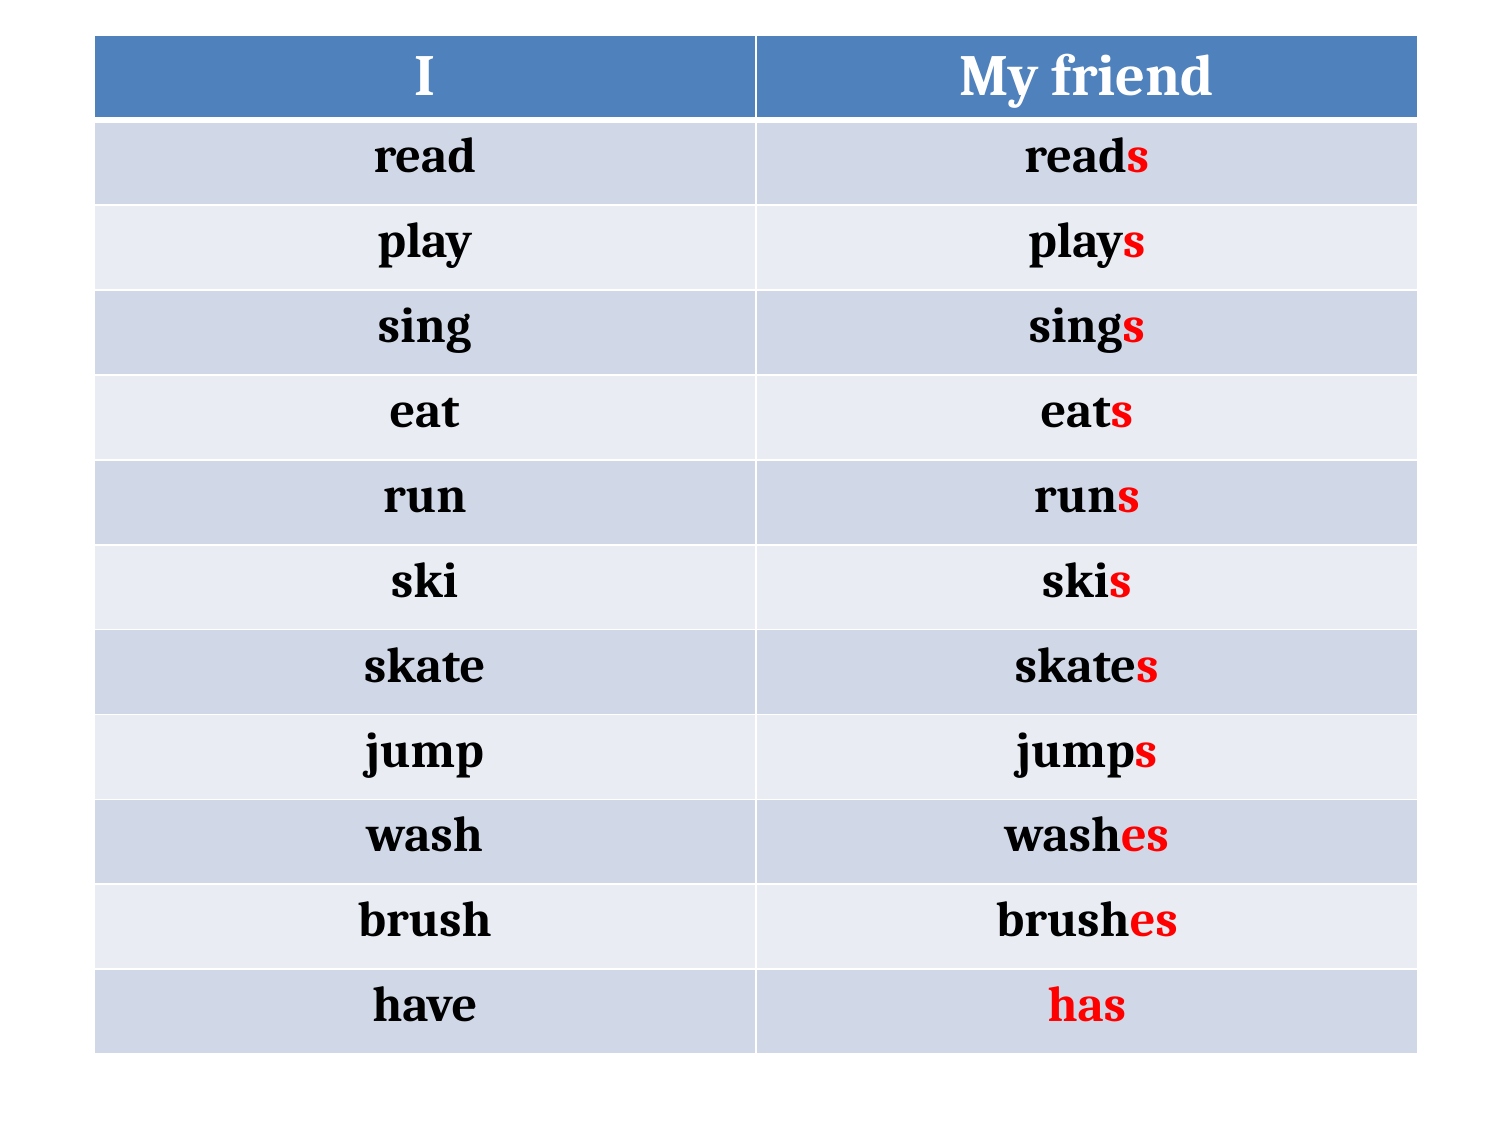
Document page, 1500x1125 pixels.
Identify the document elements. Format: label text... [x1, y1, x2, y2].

table_cell skate [95, 630, 755, 714]
table_header I [95, 36, 755, 117]
table_cell reads [757, 123, 1417, 204]
table_header My friend [757, 36, 1417, 117]
table_cell sings [757, 291, 1417, 374]
table_cell runs [757, 461, 1417, 544]
table_cell play [95, 206, 755, 289]
table_cell eat [95, 376, 755, 459]
table_cell jumps [757, 715, 1417, 799]
table_cell washes [757, 800, 1417, 883]
table_cell has [757, 970, 1417, 1053]
table_cell plays [757, 206, 1417, 289]
table_cell brushes [757, 885, 1417, 968]
table_cell read [95, 123, 755, 204]
table_cell wash [95, 800, 755, 883]
table_cell brush [95, 885, 755, 968]
table_cell have [95, 970, 755, 1053]
table_cell eats [757, 376, 1417, 459]
table_cell sing [95, 291, 755, 374]
table_cell run [95, 461, 755, 544]
table_cell jump [95, 715, 755, 799]
table_cell skis [757, 546, 1417, 629]
table_cell ski [95, 546, 755, 629]
table_cell skates [757, 630, 1417, 714]
